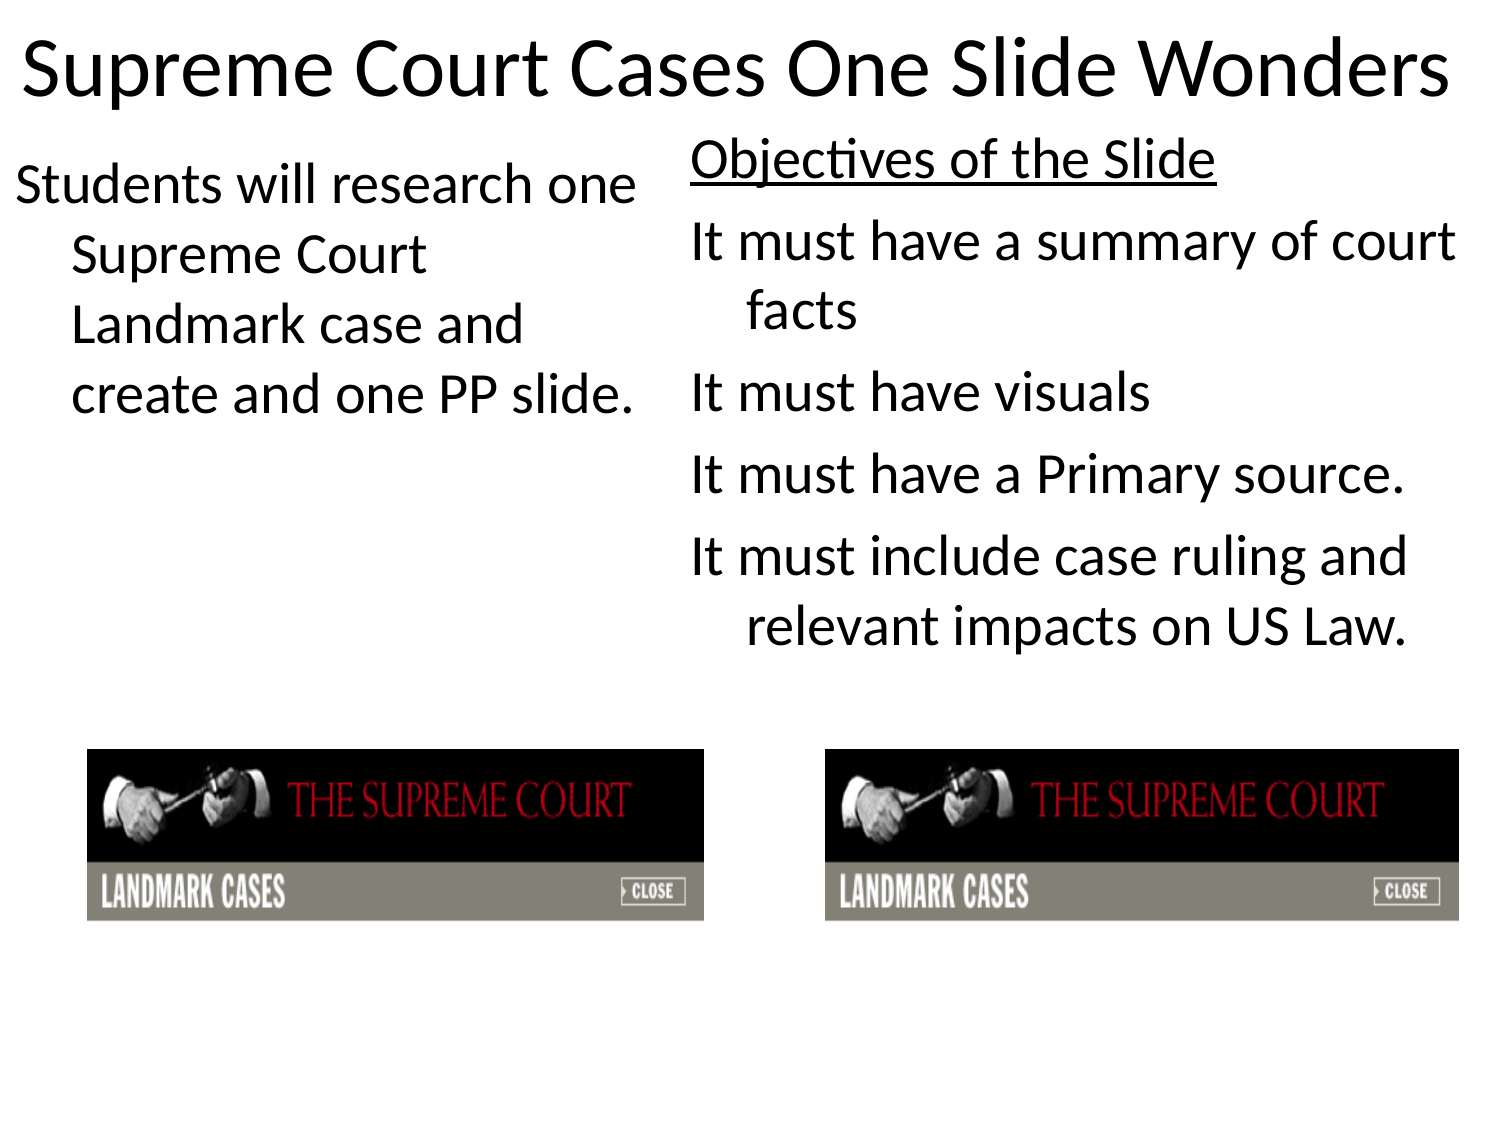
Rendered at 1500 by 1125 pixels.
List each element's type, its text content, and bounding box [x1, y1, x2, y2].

list Students will research one Supreme Court Landmark case and create and one PP slide. [0, 137, 675, 1075]
picture [824, 749, 1460, 926]
title Supreme Court Cases One Slide Wonders [0, 0, 1475, 125]
list Objectives of the Slide It must have a summary of court facts It must have visuals It must have a Primary source. It must include case ruling and relevant impacts on US Law. [675, 112, 1500, 1125]
picture [87, 749, 704, 926]
